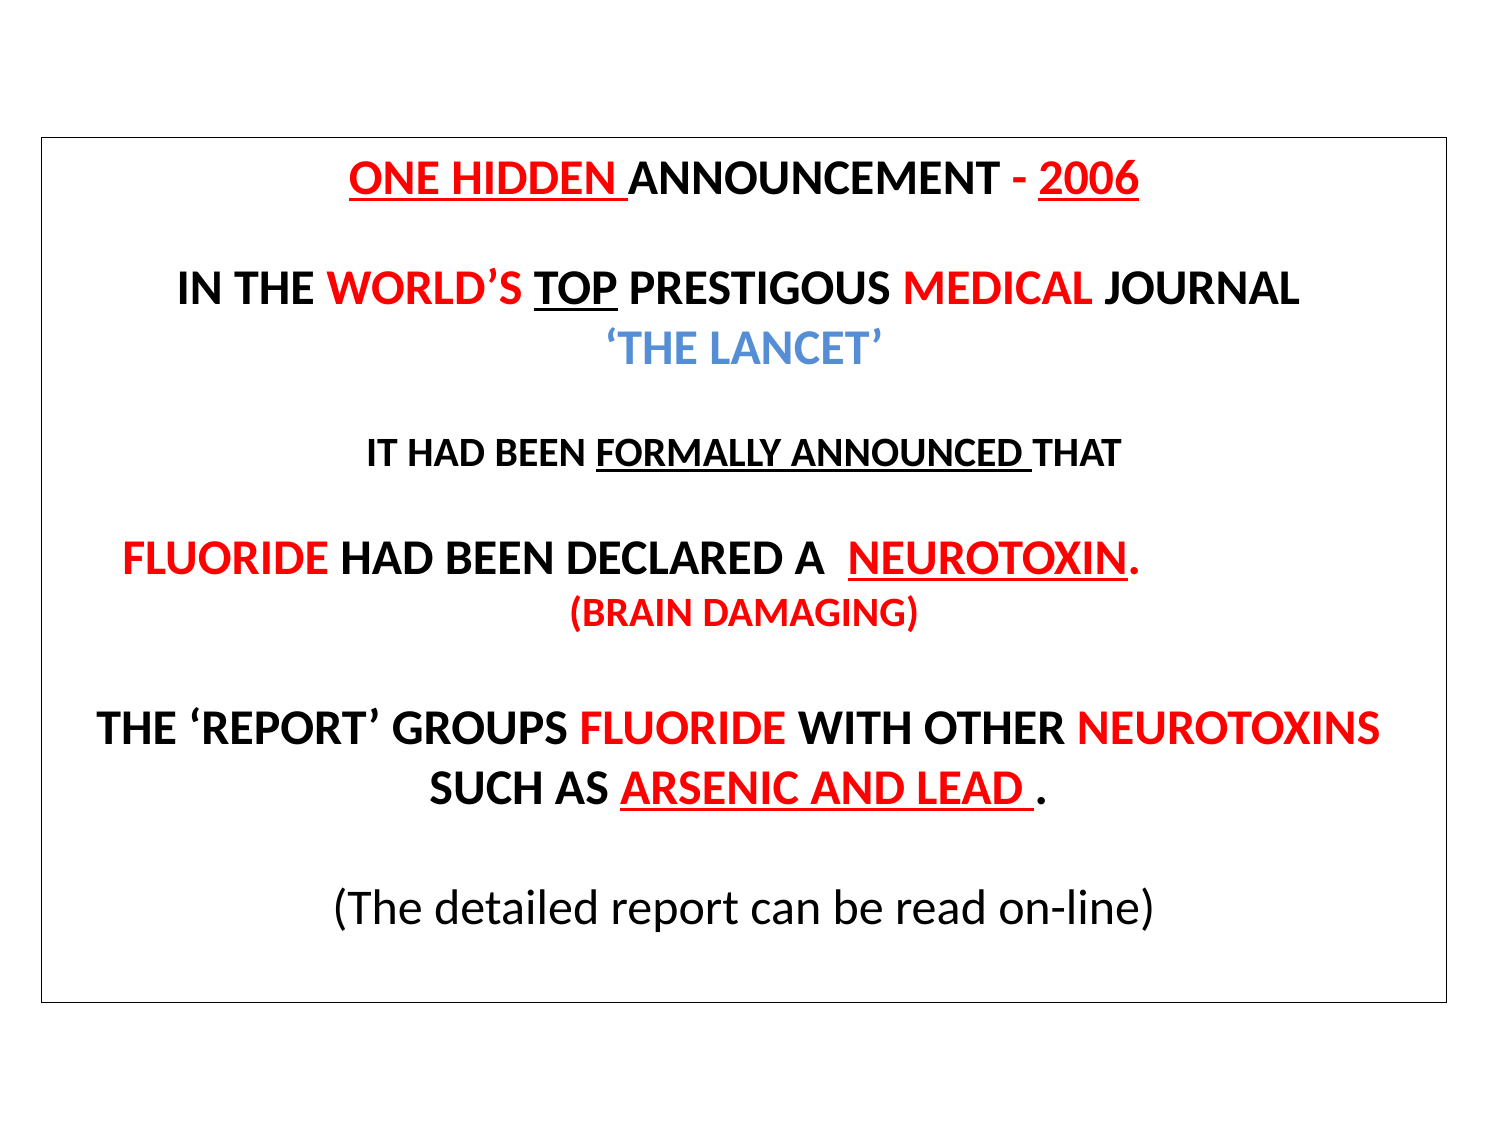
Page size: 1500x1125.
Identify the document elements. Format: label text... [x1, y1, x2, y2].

text_box ONE HIDDEN ANNOUNCEMENT - 2006 IN THE WORLD’S TOP PRESTIGOUS MEDICAL JOURNAL ‘THE LANCET’ IT HAD BEEN FORMALLY ANNOUNCED THAT FLUORIDE HAD BEEN DECLARED A NEUROTOXIN. (BRAIN DAMAGING) THE ‘REPORT’ GROUPS FLUORIDE WITH OTHER NEUROTOXINS SUCH AS ARSENIC AND LEAD . (The detailed report can be read on-line) [41, 137, 1447, 1003]
